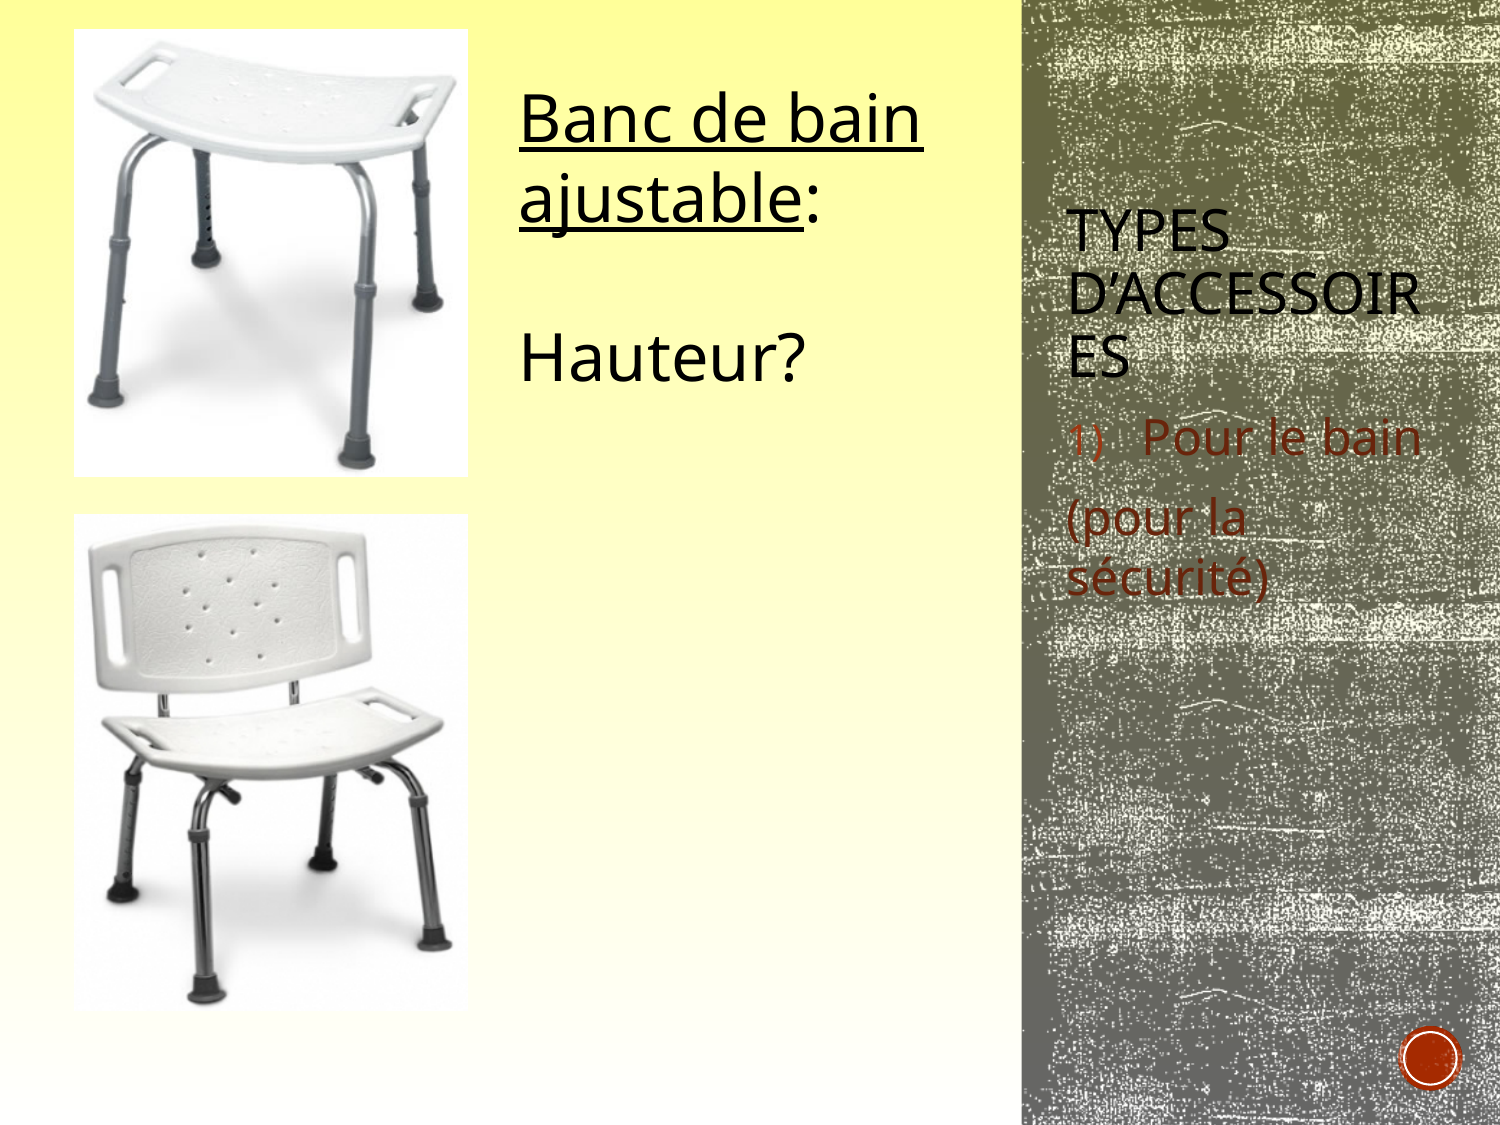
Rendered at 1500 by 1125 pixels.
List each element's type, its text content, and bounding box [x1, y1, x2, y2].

title Types d’accessoires [1051, 112, 1446, 397]
list Pour le bain (pour la sécurité) [1051, 397, 1446, 938]
picture [74, 29, 468, 477]
picture [74, 514, 468, 1011]
text_box Banc de bain ajustable: Hauteur? [504, 68, 965, 403]
